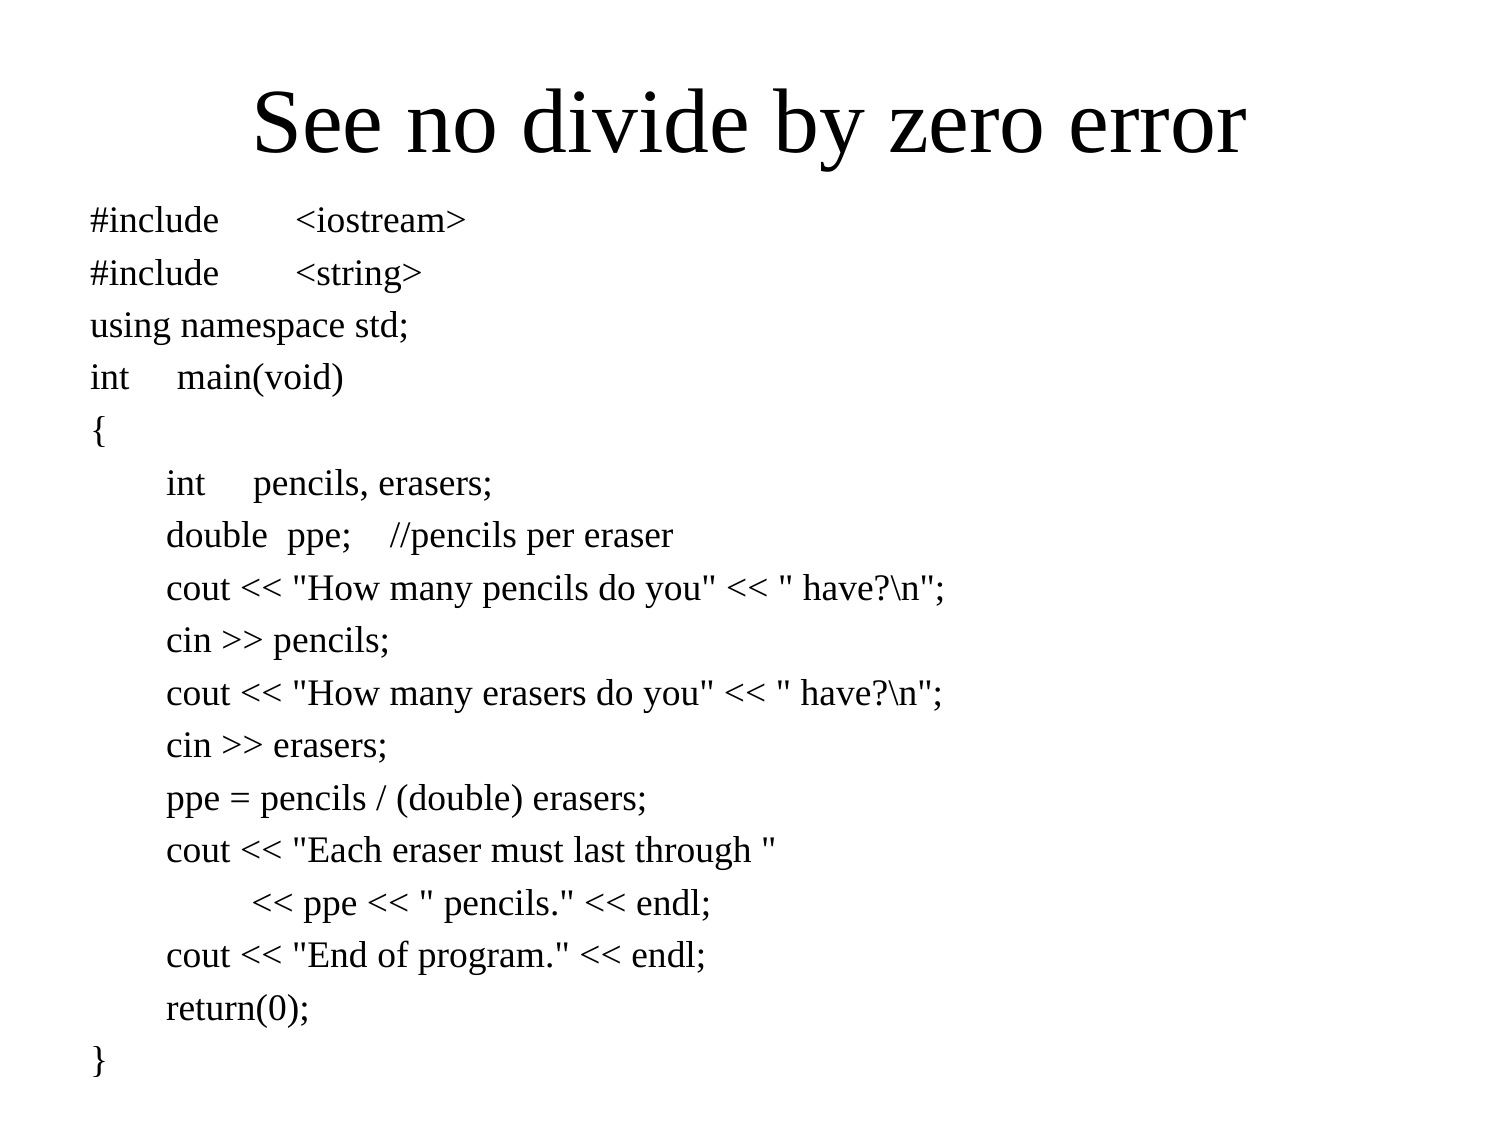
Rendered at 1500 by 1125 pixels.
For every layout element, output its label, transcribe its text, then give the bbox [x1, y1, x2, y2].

title See no divide by zero error [75, 45, 1425, 187]
list #include <iostream> #include <string> using namespace std; int main(void) { int pencils, erasers; double ppe; //pencils per eraser cout << "How many pencils do you" << " have?\n"; cin >> pencils; cout << "How many erasers do you" << " have?\n"; cin >> erasers; ppe = pencils / (double) erasers; cout << "Each eraser must last through " << ppe << " pencils." << endl; cout << "End of program." << endl; return(0); } [75, 187, 1425, 980]
